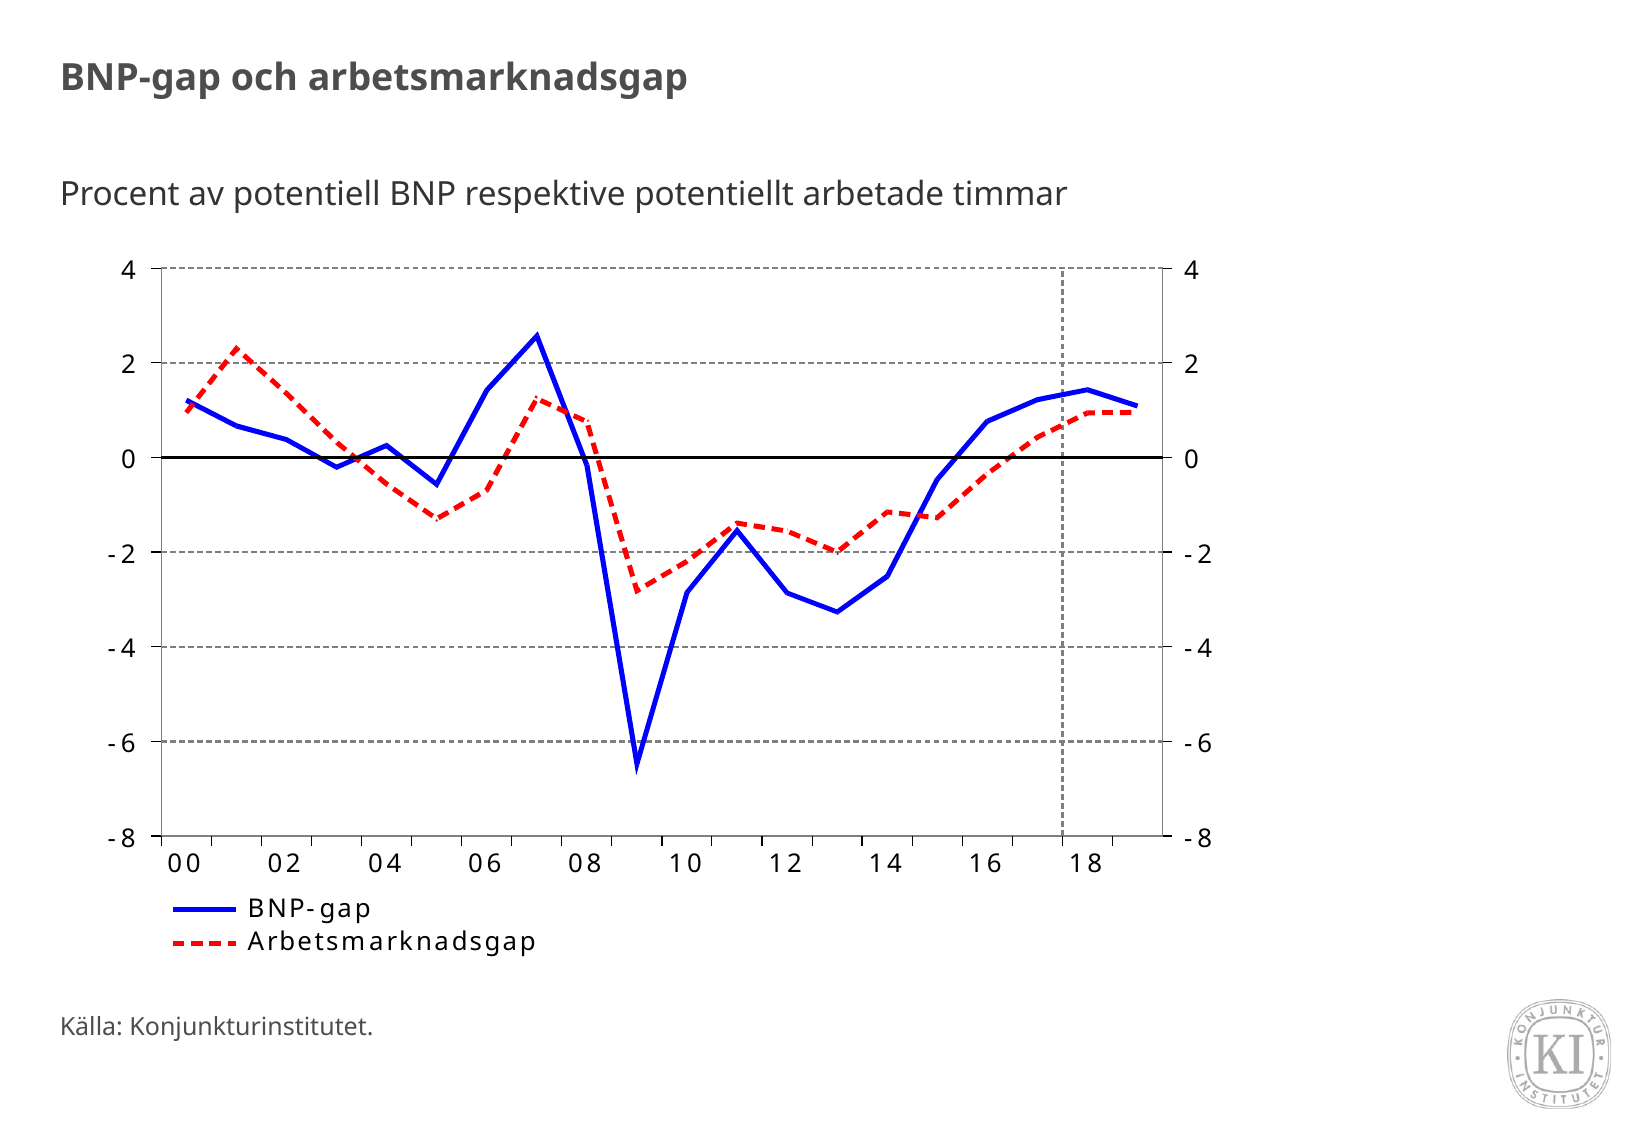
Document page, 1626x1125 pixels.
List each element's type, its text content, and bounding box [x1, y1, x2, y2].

list Procent av potentiell BNP respektive potentiellt arbetade timmar [44, 125, 1545, 220]
subtitle Källa: Konjunkturinstitutet. [44, 1003, 1474, 1106]
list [68, 231, 1269, 983]
title BNP-gap och arbetsmarknadsgap [44, 45, 1545, 114]
picture [1507, 999, 1611, 1109]
